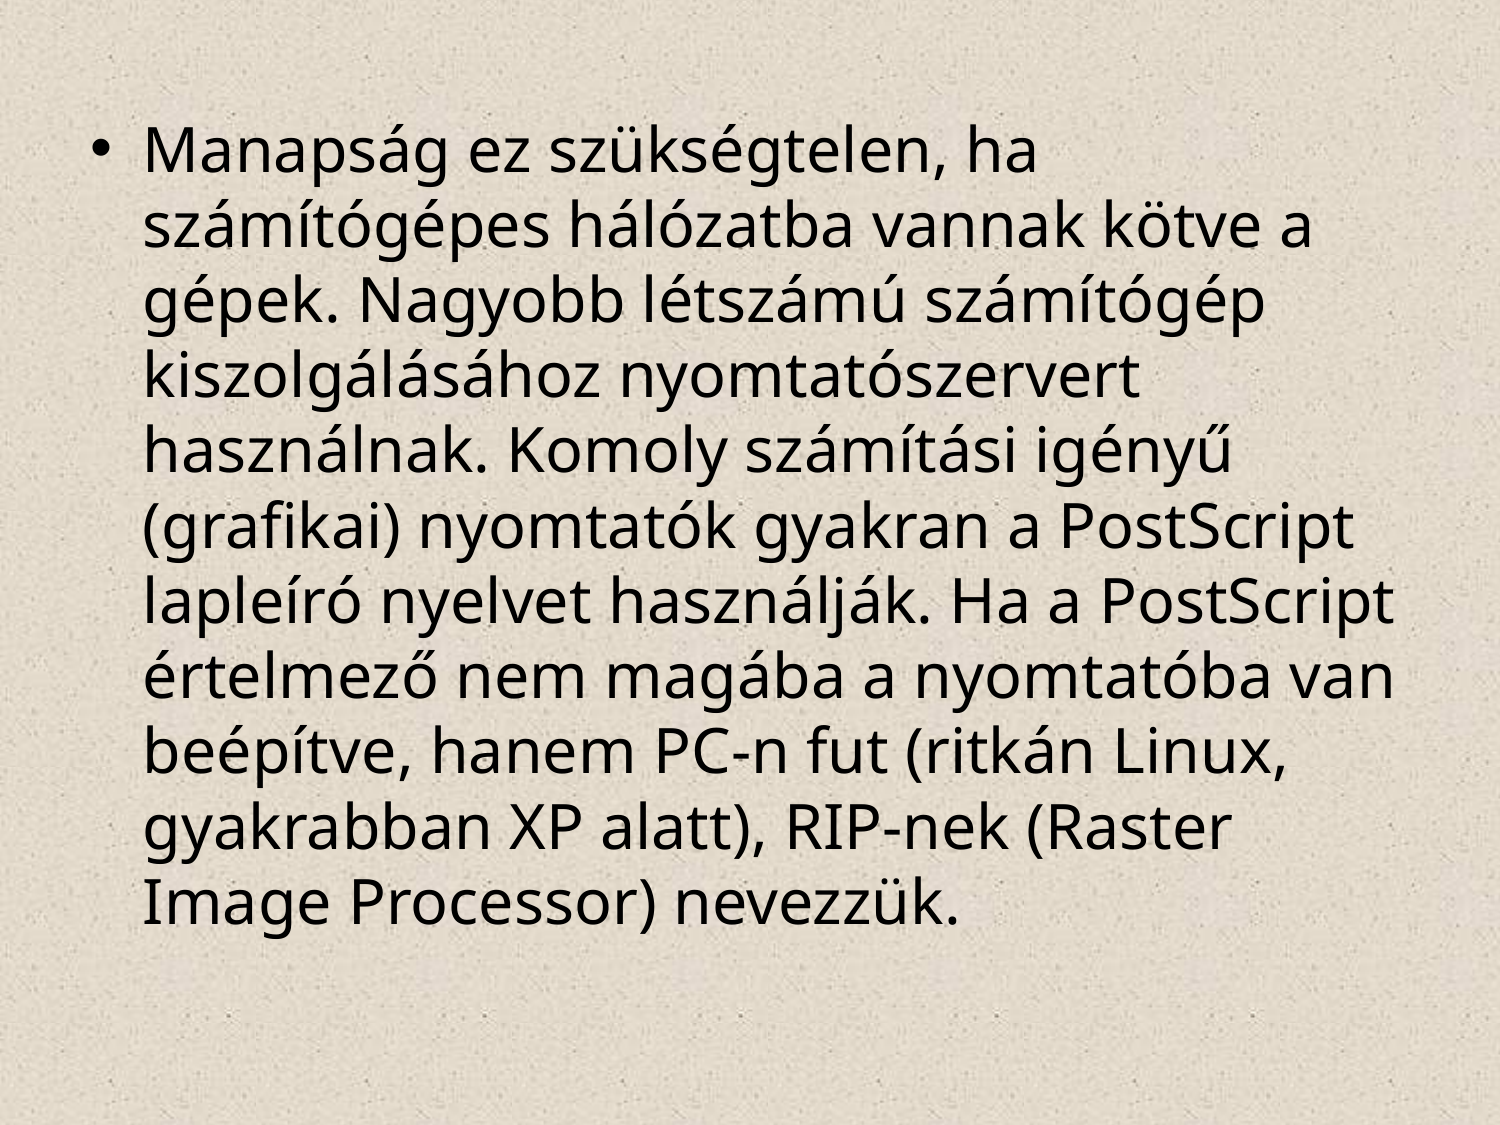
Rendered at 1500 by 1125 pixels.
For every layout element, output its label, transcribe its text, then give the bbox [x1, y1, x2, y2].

list Manapság ez szükségtelen, ha számítógépes hálózatba vannak kötve a gépek. Nagyobb létszámú számítógép kiszolgálásához nyomtatószervert használnak. Komoly számítási igényű (grafikai) nyomtatók gyakran a PostScript lapleíró nyelvet használják. Ha a PostScript értelmező nem magába a nyomtatóba van beépítve, hanem PC-n fut (ritkán Linux, gyakrabban XP alatt), RIP-nek (Raster Image Processor) nevezzük. [75, 101, 1425, 1005]
picture [0, 0, 1500, 1125]
